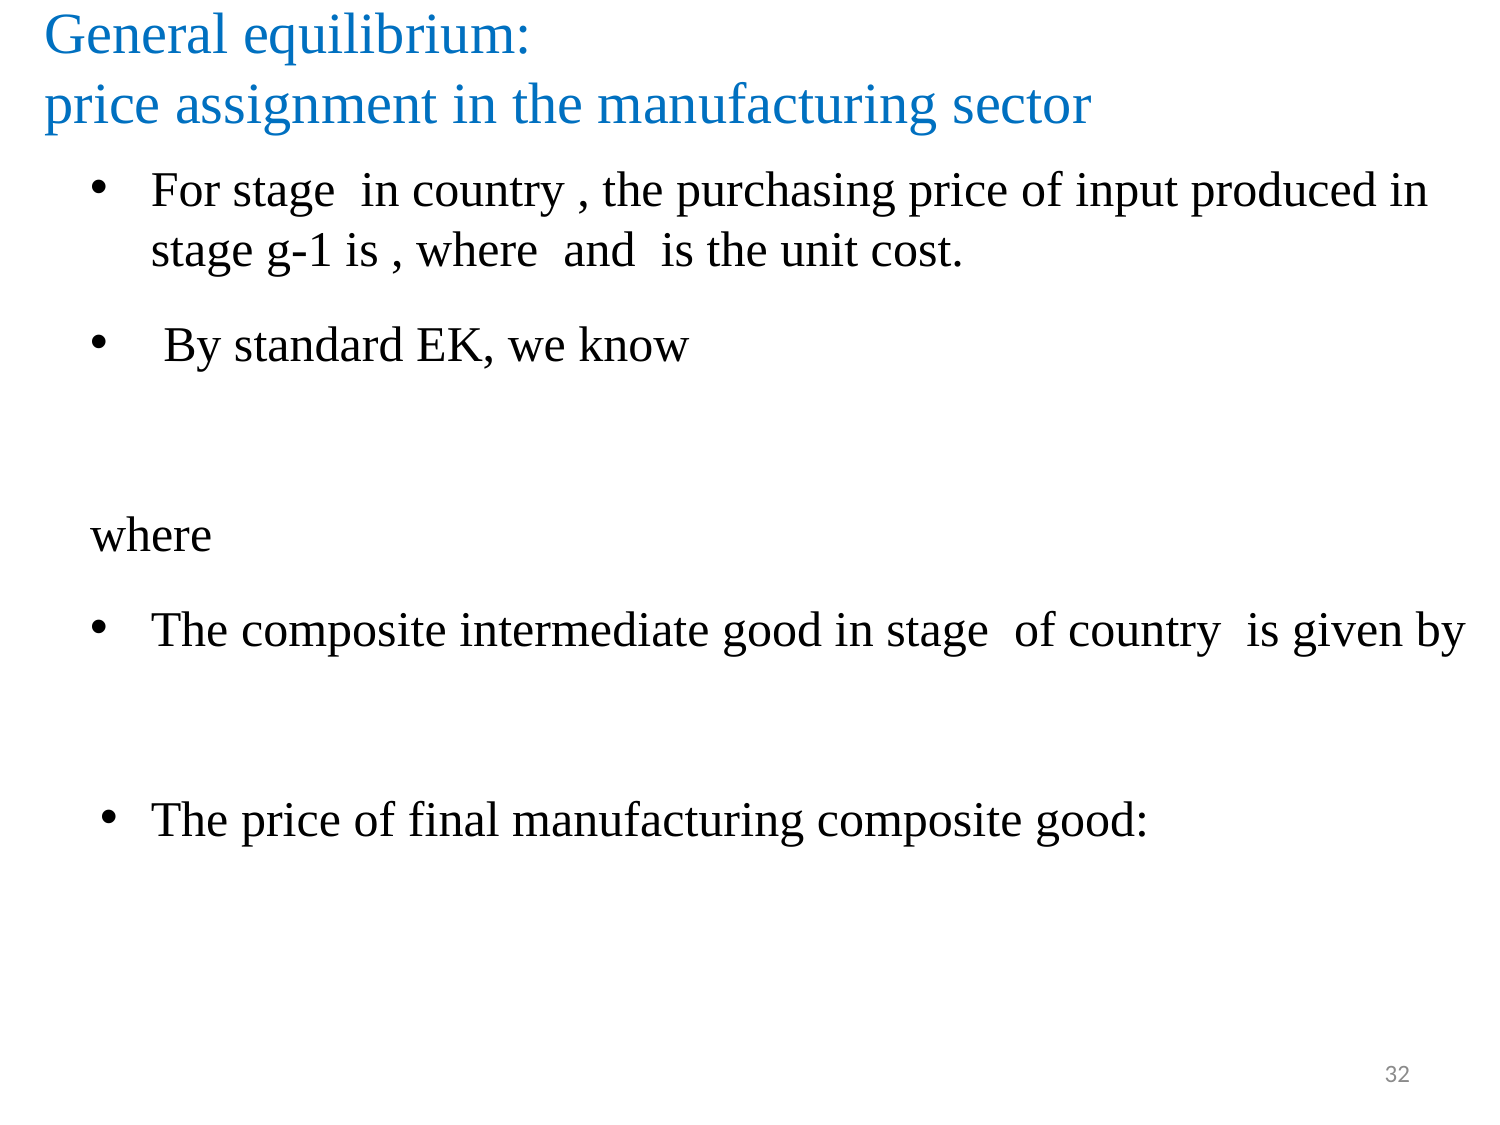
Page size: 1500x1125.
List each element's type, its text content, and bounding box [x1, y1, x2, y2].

slide_number 32 [1074, 1042, 1425, 1103]
title General equilibrium: price assignment in the manufacturing sector [29, 0, 1380, 160]
